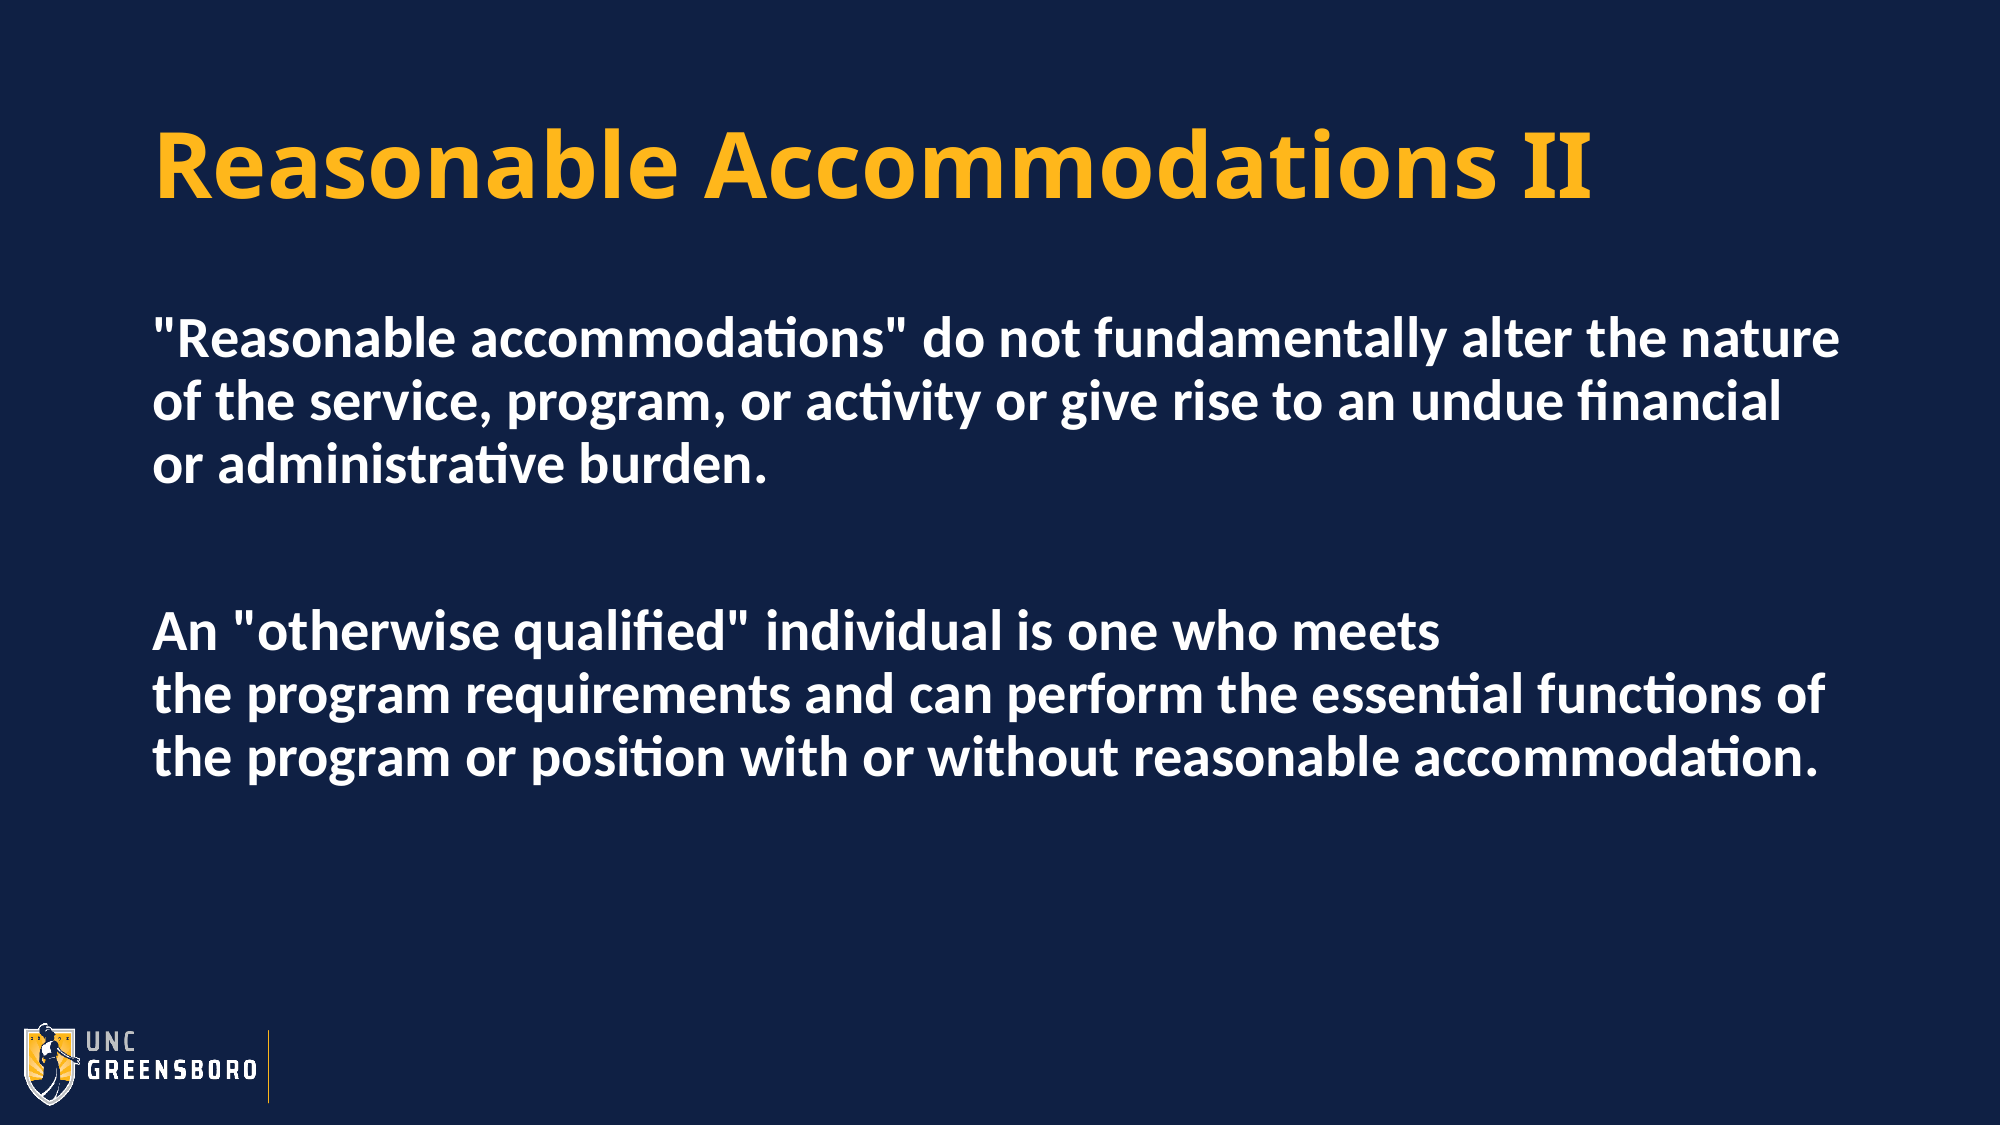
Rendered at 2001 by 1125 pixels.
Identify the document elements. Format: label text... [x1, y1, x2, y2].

picture [24, 1023, 269, 1106]
list "Reasonable accommodations" do not fundamentally alter the nature of the service, program, or activity or give rise to an undue financial or administrative burden. An "otherwise qualified" individual is one who meets the program requirements and can perform the essential functions of the program or position with or without reasonable accommodation. [137, 299, 1863, 1014]
title Reasonable Accommodations II [137, 59, 1863, 278]
